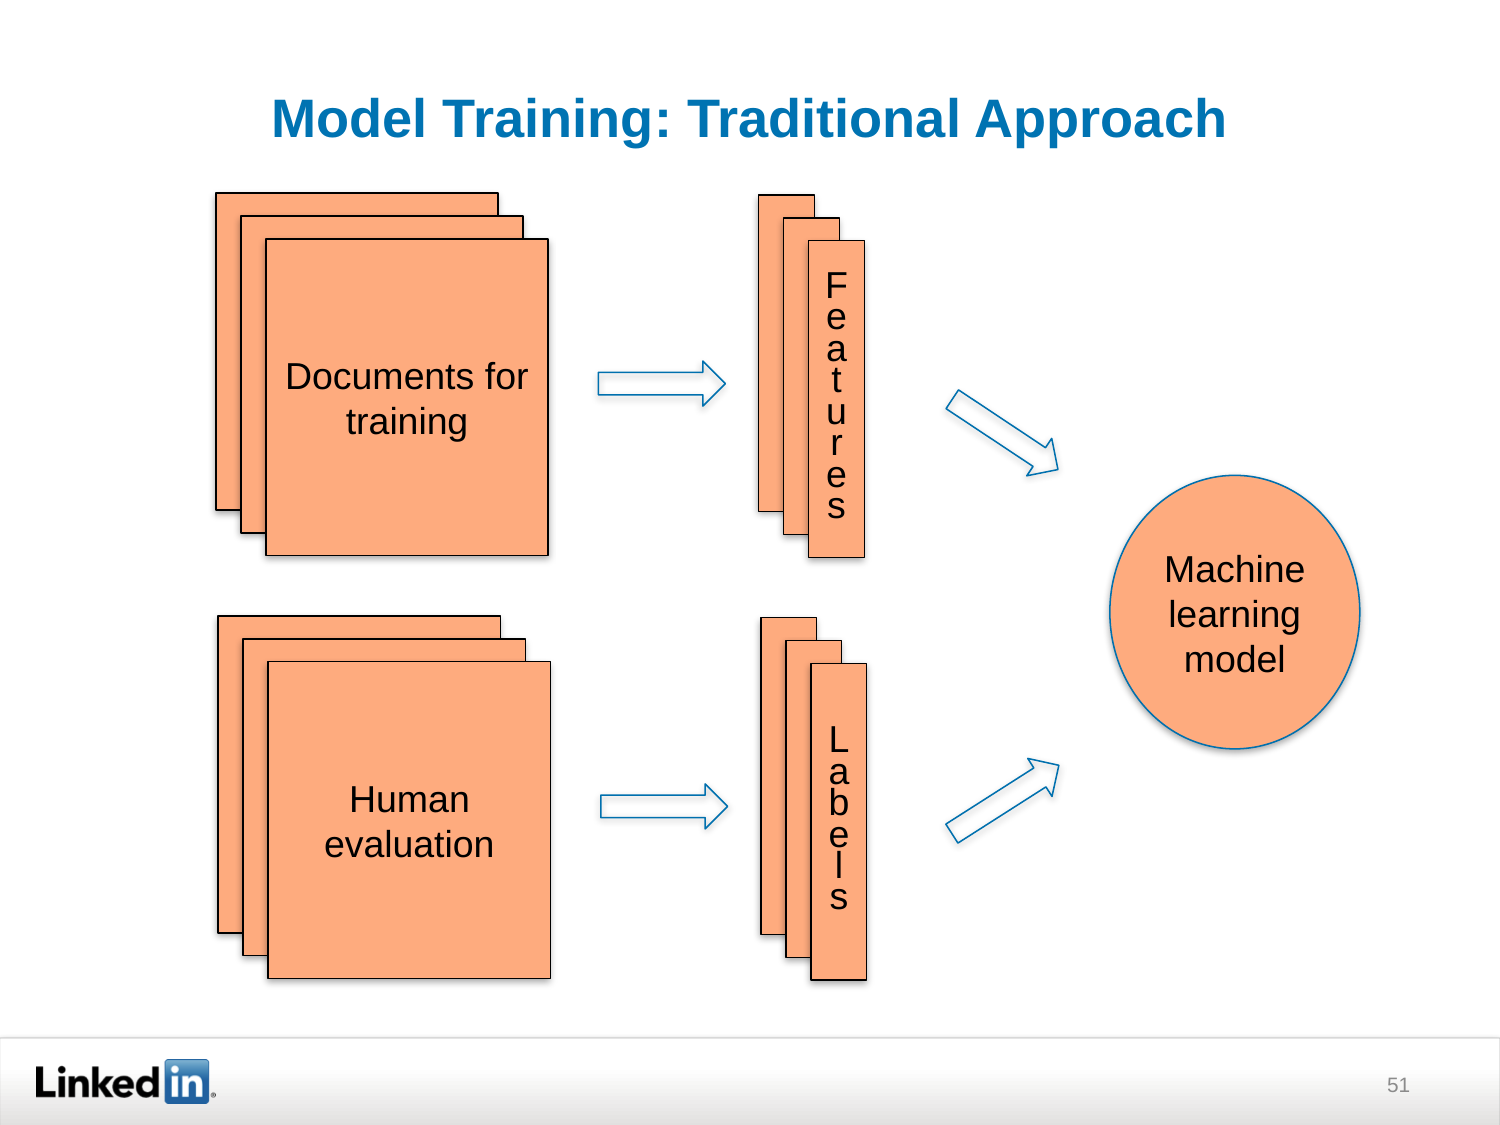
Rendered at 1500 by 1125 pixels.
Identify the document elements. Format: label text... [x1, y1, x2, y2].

slide_number 51 [1074, 1053, 1425, 1114]
title Model Training: Traditional Approach [75, 33, 1425, 199]
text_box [215, 192, 1361, 981]
picture [36, 1059, 216, 1104]
